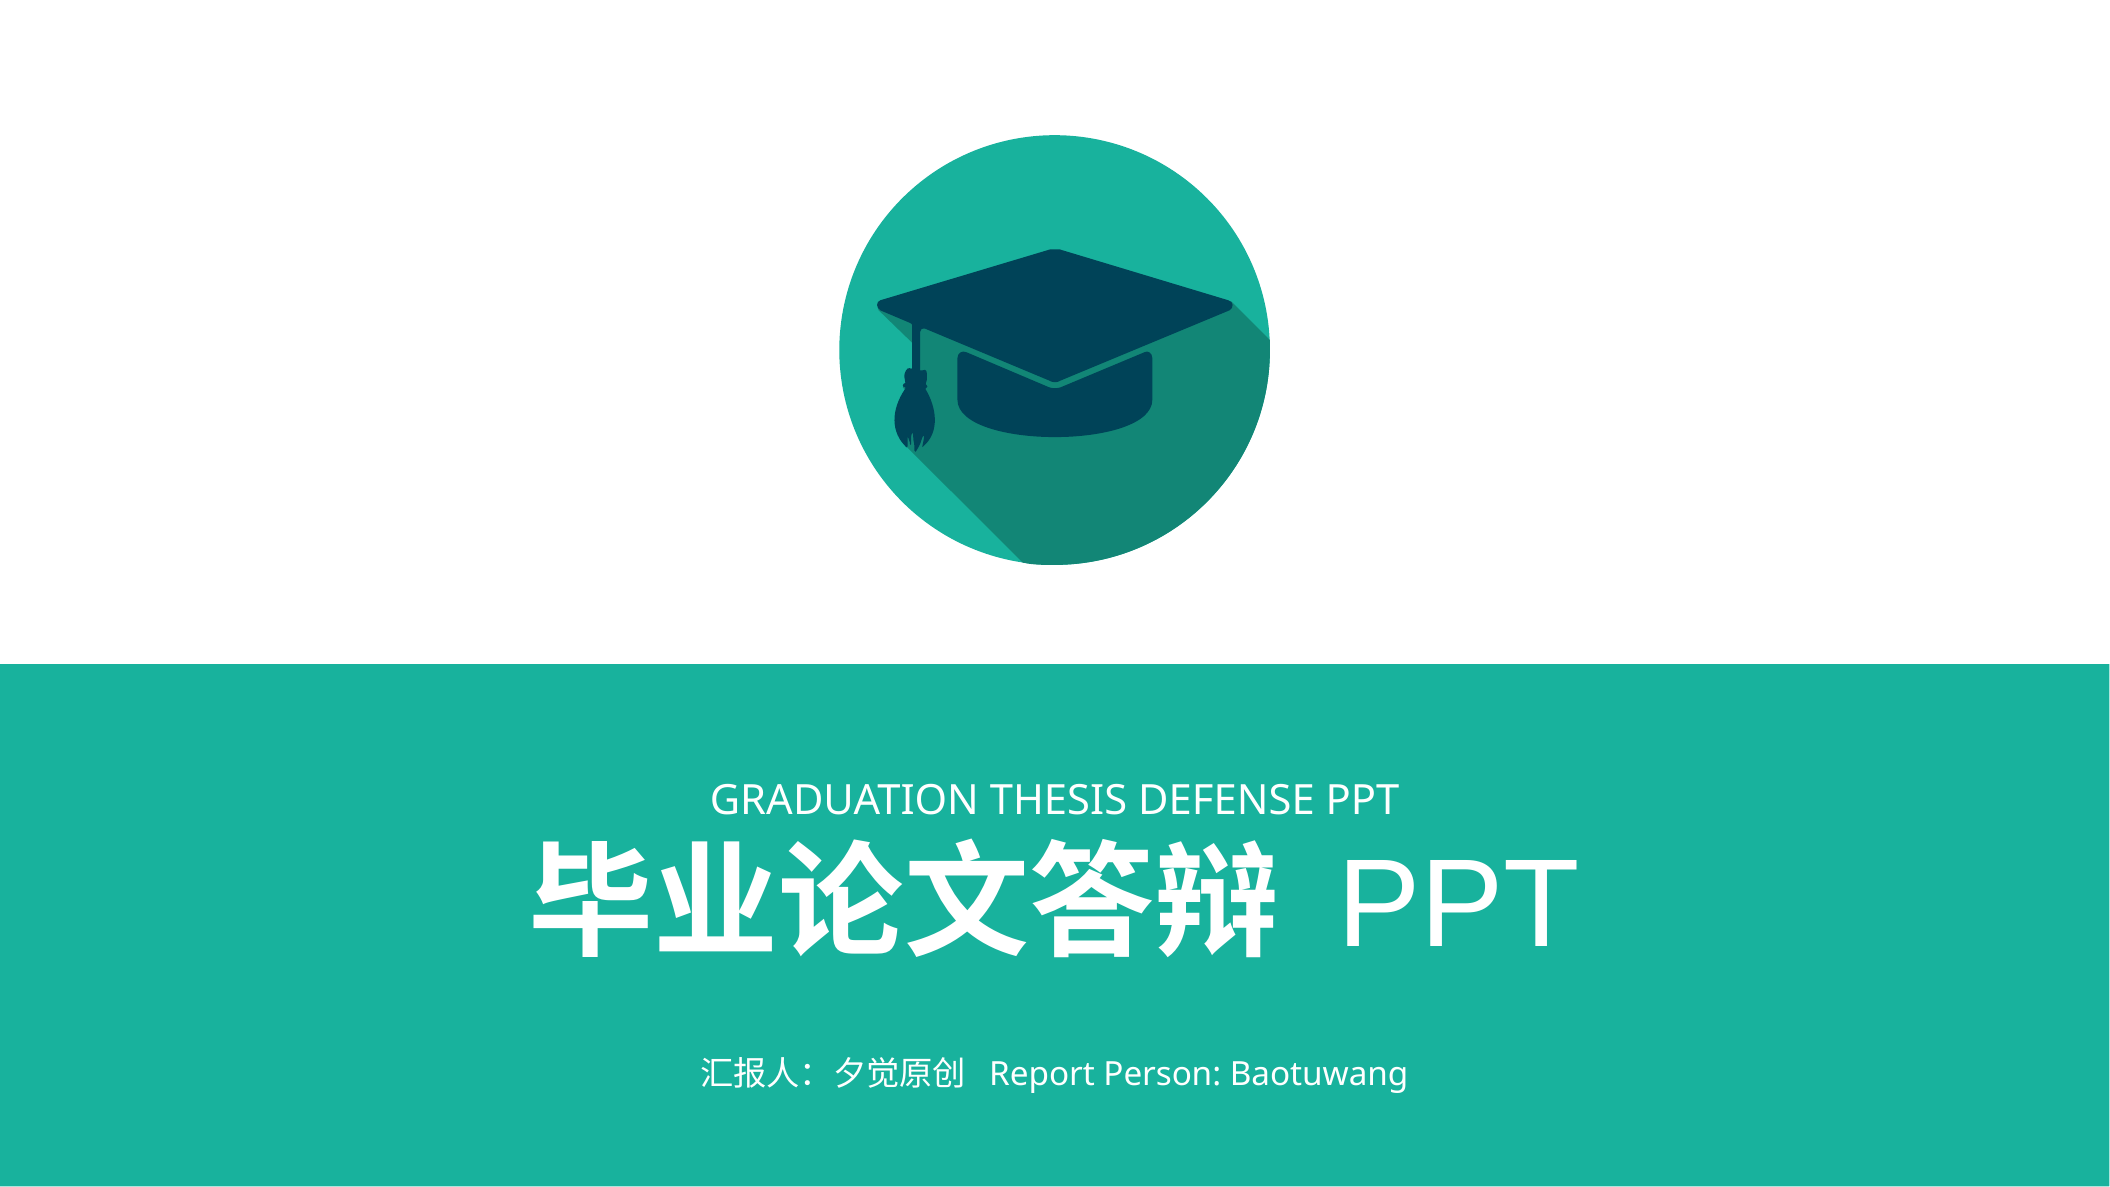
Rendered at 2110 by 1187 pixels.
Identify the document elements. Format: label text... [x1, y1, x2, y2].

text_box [839, 135, 1270, 565]
text_box 毕业论文答辩 PPT [387, 821, 1722, 972]
text_box GRADUATION THESIS DEFENSE PPT [609, 773, 1500, 824]
text_box [0, 663, 2110, 1187]
text_box 汇报人：夕觉原创 Report Person: Baotuwang [609, 1051, 1500, 1092]
